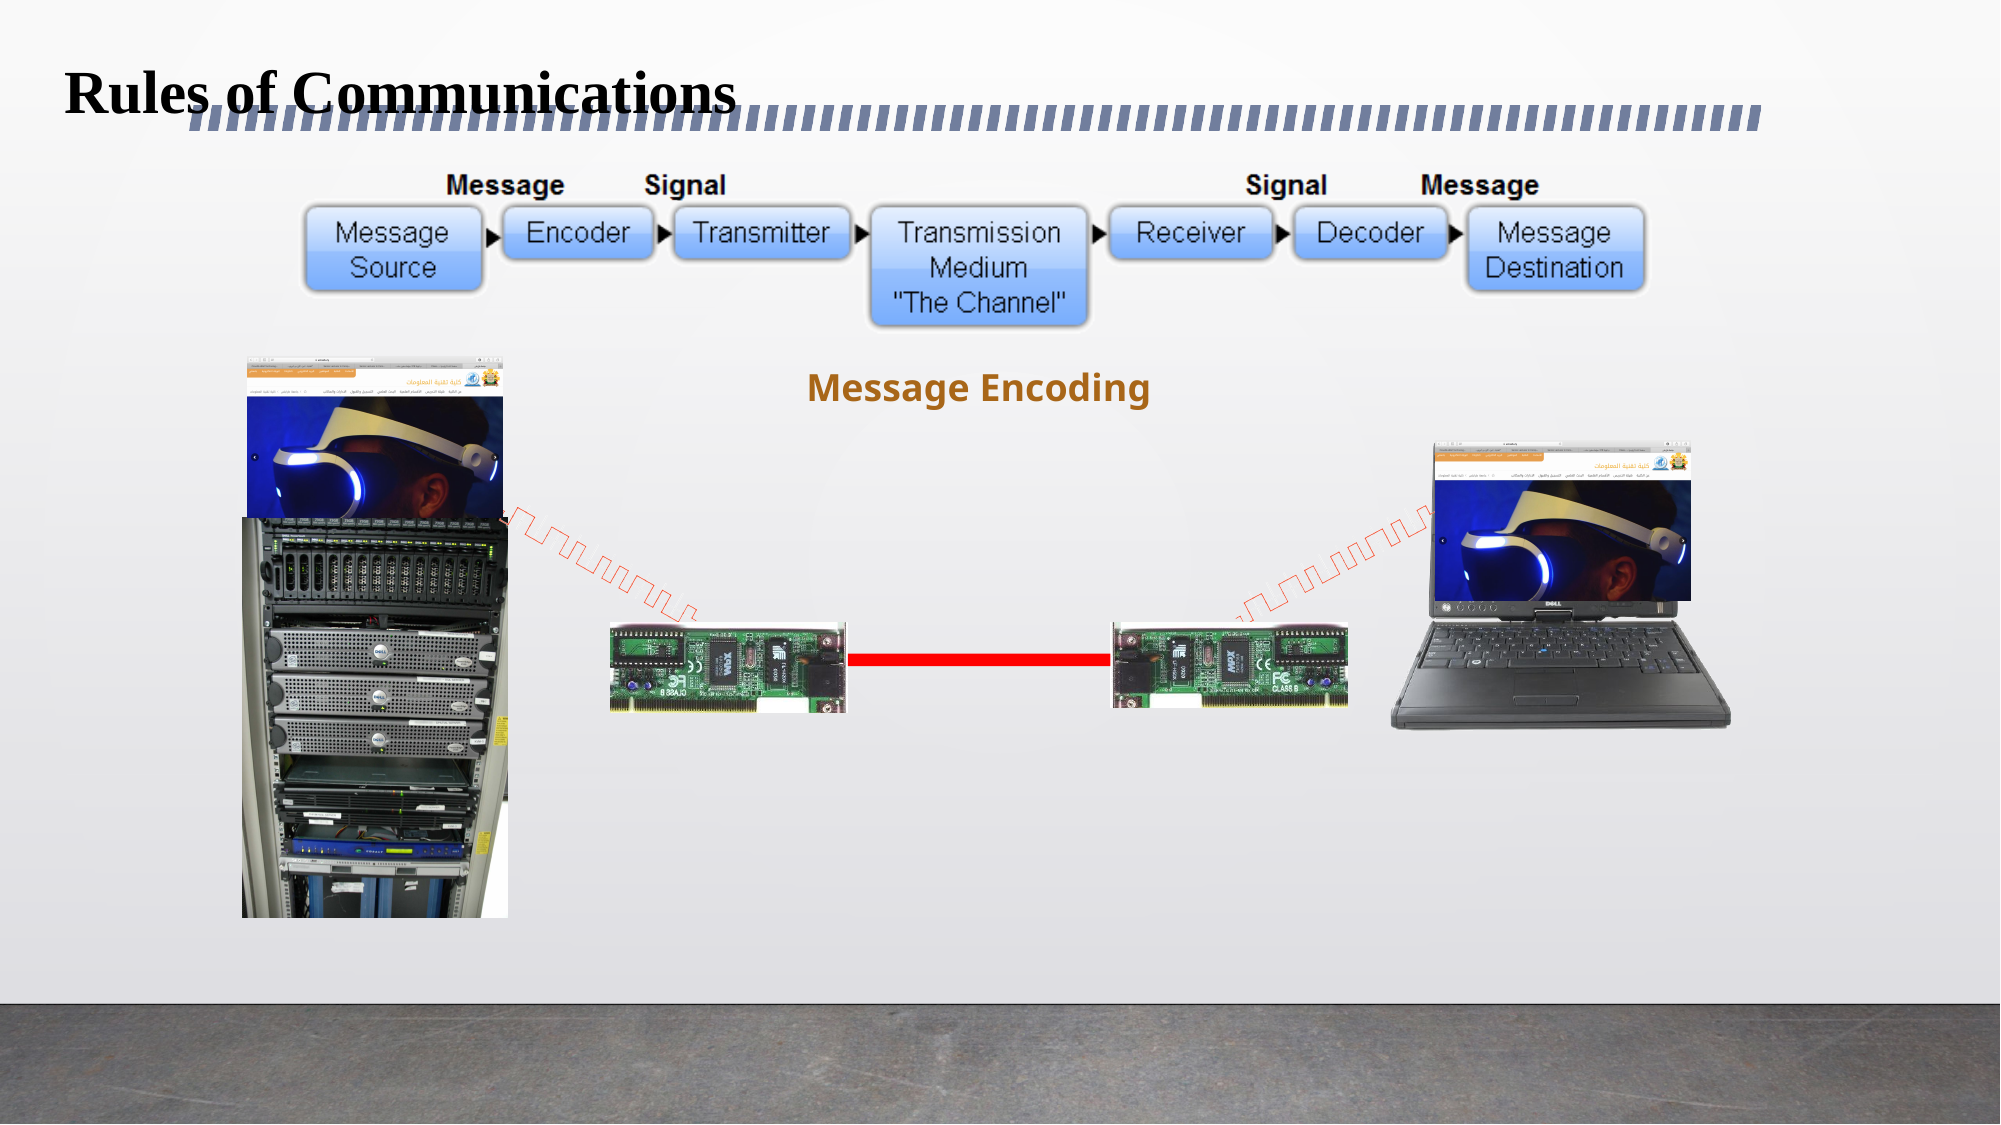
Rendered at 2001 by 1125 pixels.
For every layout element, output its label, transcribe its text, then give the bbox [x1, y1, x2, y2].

picture [241, 356, 849, 918]
picture [0, 1004, 2000, 1124]
title Rules of Communications [49, 53, 1661, 191]
picture [285, 147, 1661, 342]
picture [1110, 434, 1736, 740]
text_box Message Encoding [791, 356, 1167, 417]
